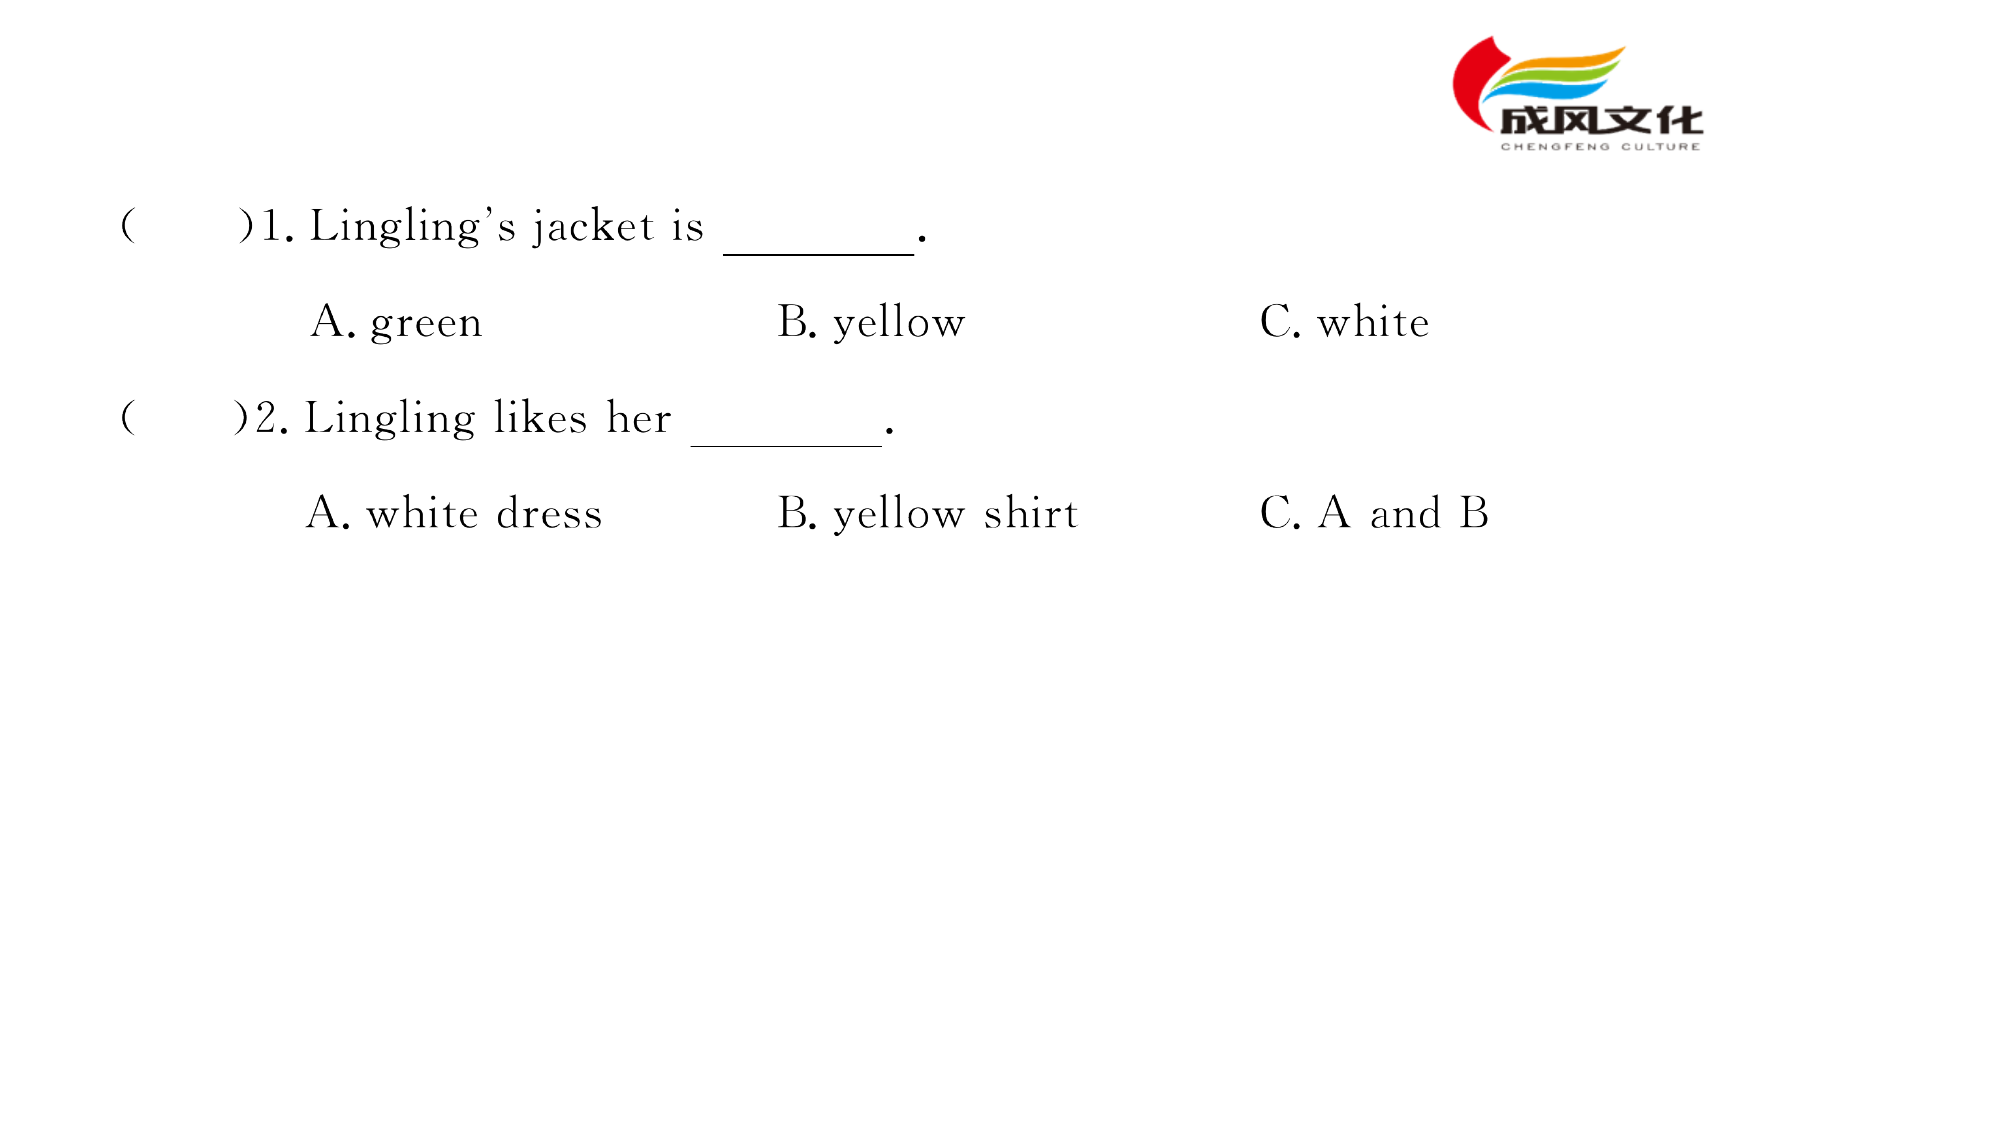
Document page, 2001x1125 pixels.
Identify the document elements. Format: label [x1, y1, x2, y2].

picture [118, 30, 2000, 567]
